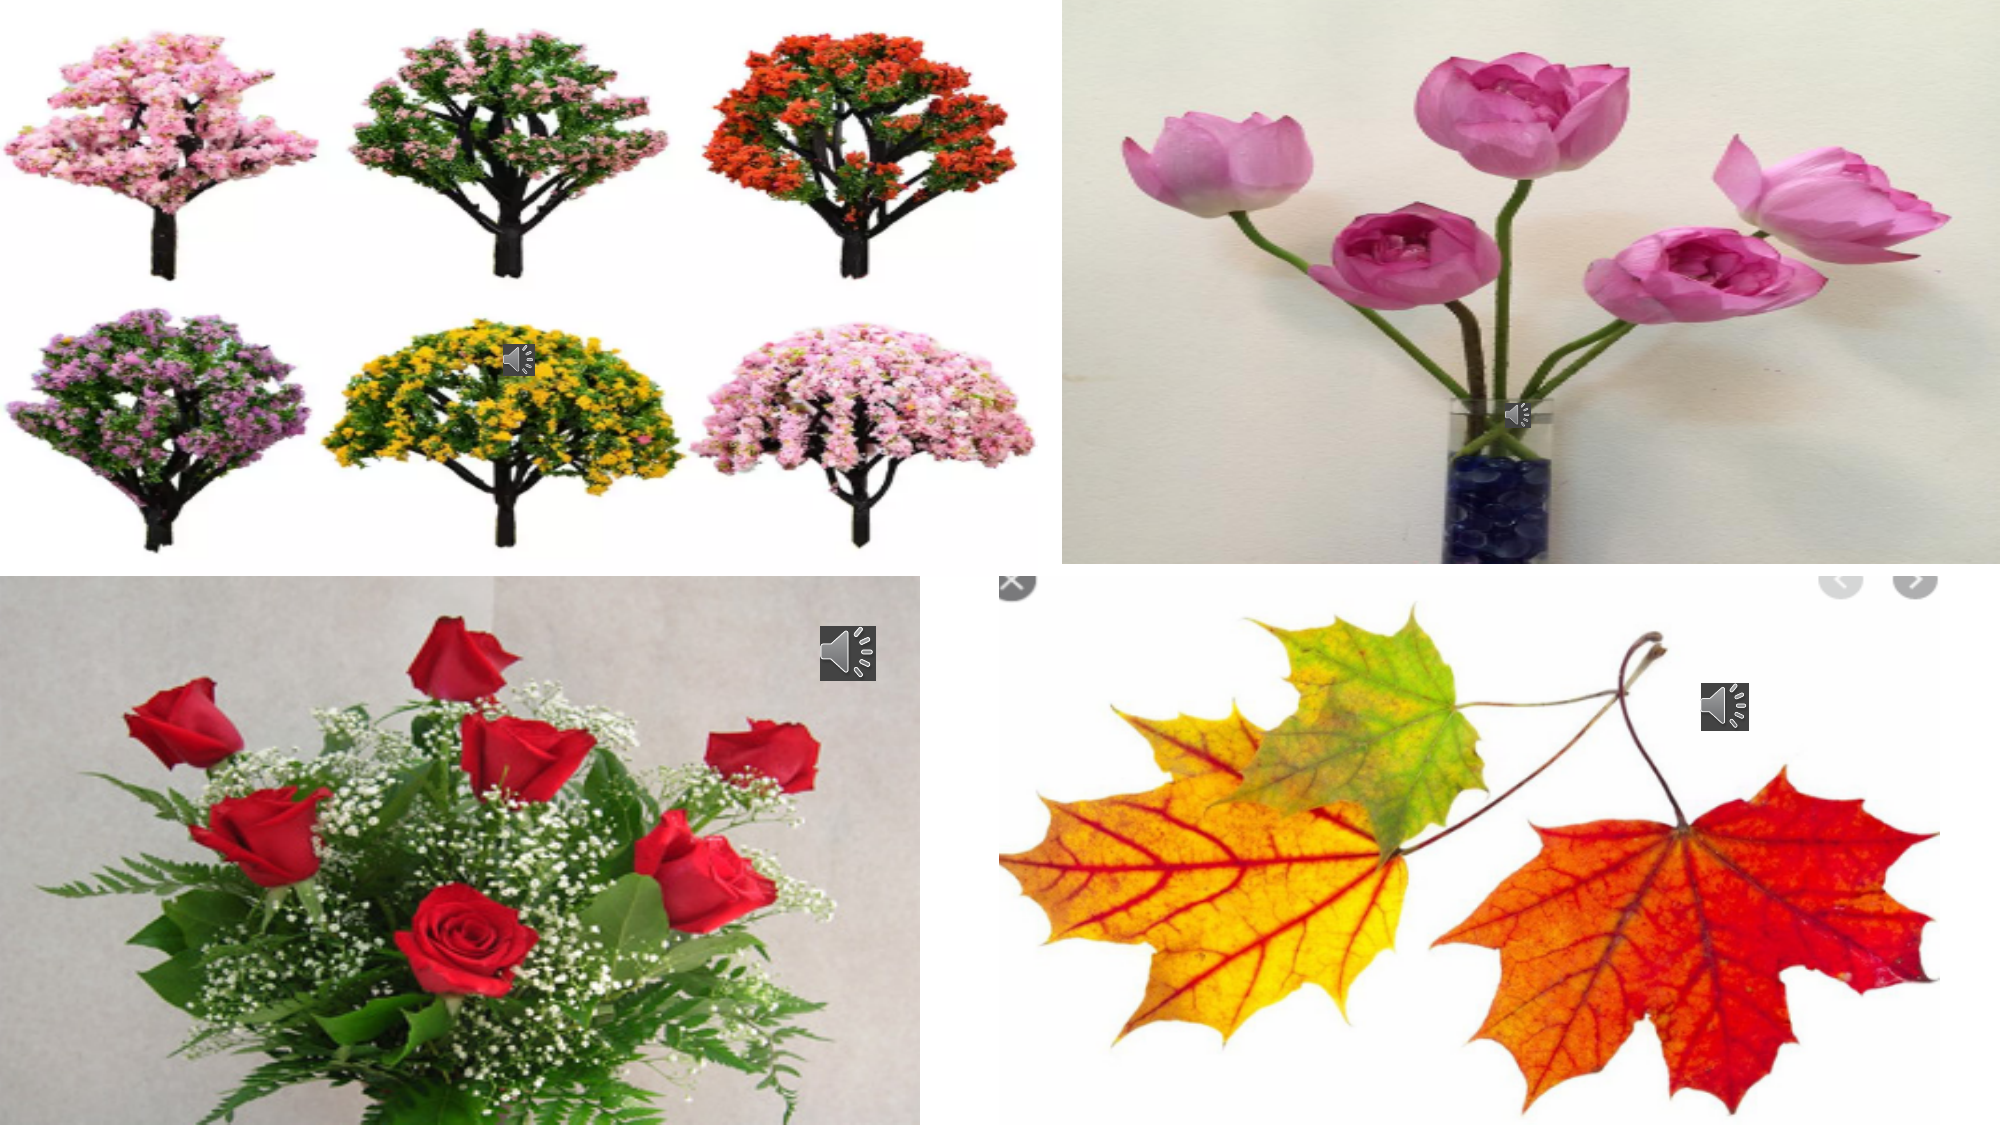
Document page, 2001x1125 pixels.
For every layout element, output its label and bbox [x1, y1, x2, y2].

picture [502, 343, 536, 377]
picture [999, 576, 1940, 1125]
picture [1062, 0, 2000, 564]
picture [0, 576, 920, 1125]
list [0, 0, 1038, 577]
